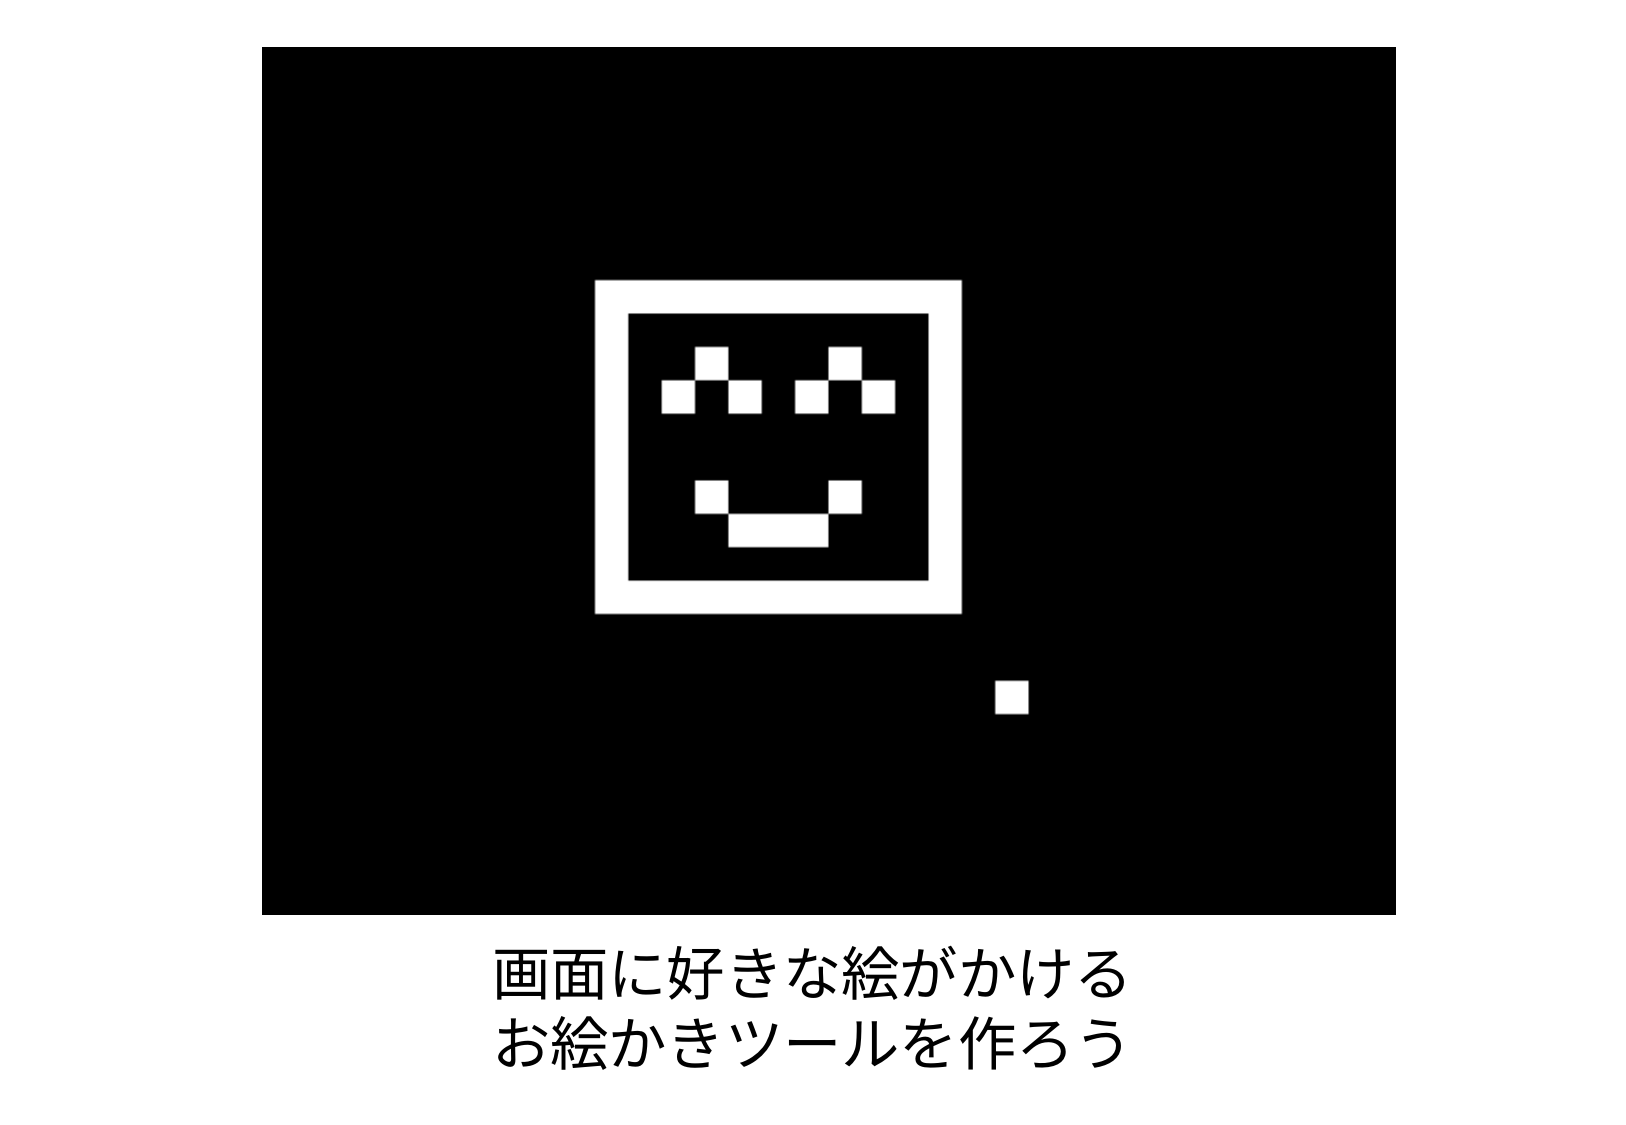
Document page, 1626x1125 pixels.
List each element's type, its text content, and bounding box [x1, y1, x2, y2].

text_box 画面に好きな絵がかける お絵かきツールを作ろう [477, 936, 1148, 1077]
picture [262, 47, 1396, 915]
